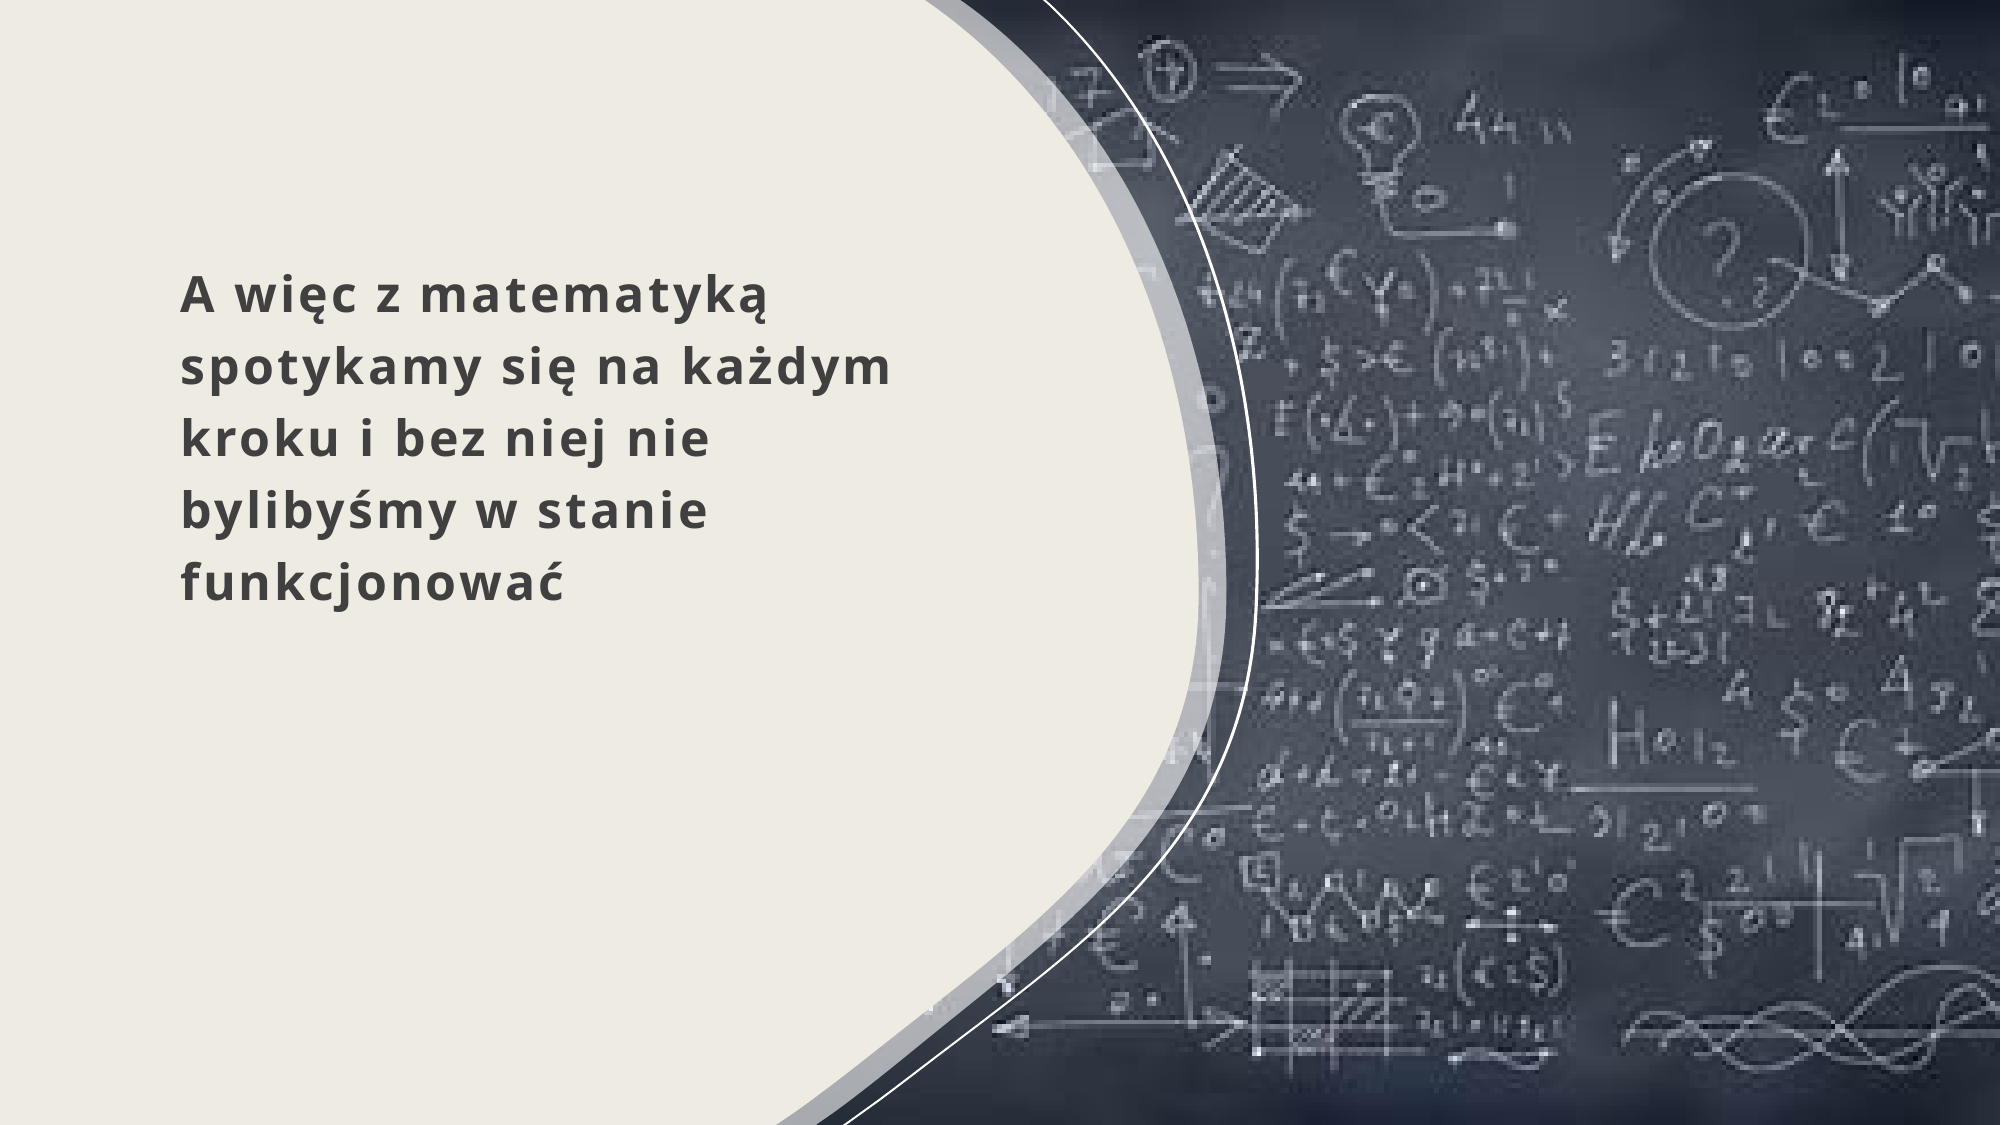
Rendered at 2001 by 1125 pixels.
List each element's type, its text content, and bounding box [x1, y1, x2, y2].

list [769, 0, 2000, 1125]
text_box [0, 0, 769, 1125]
title A więc z matematyką spotykamy się na każdym kroku i bez niej nie bylibyśmy w stanie funkcjonować [162, 356, 769, 626]
